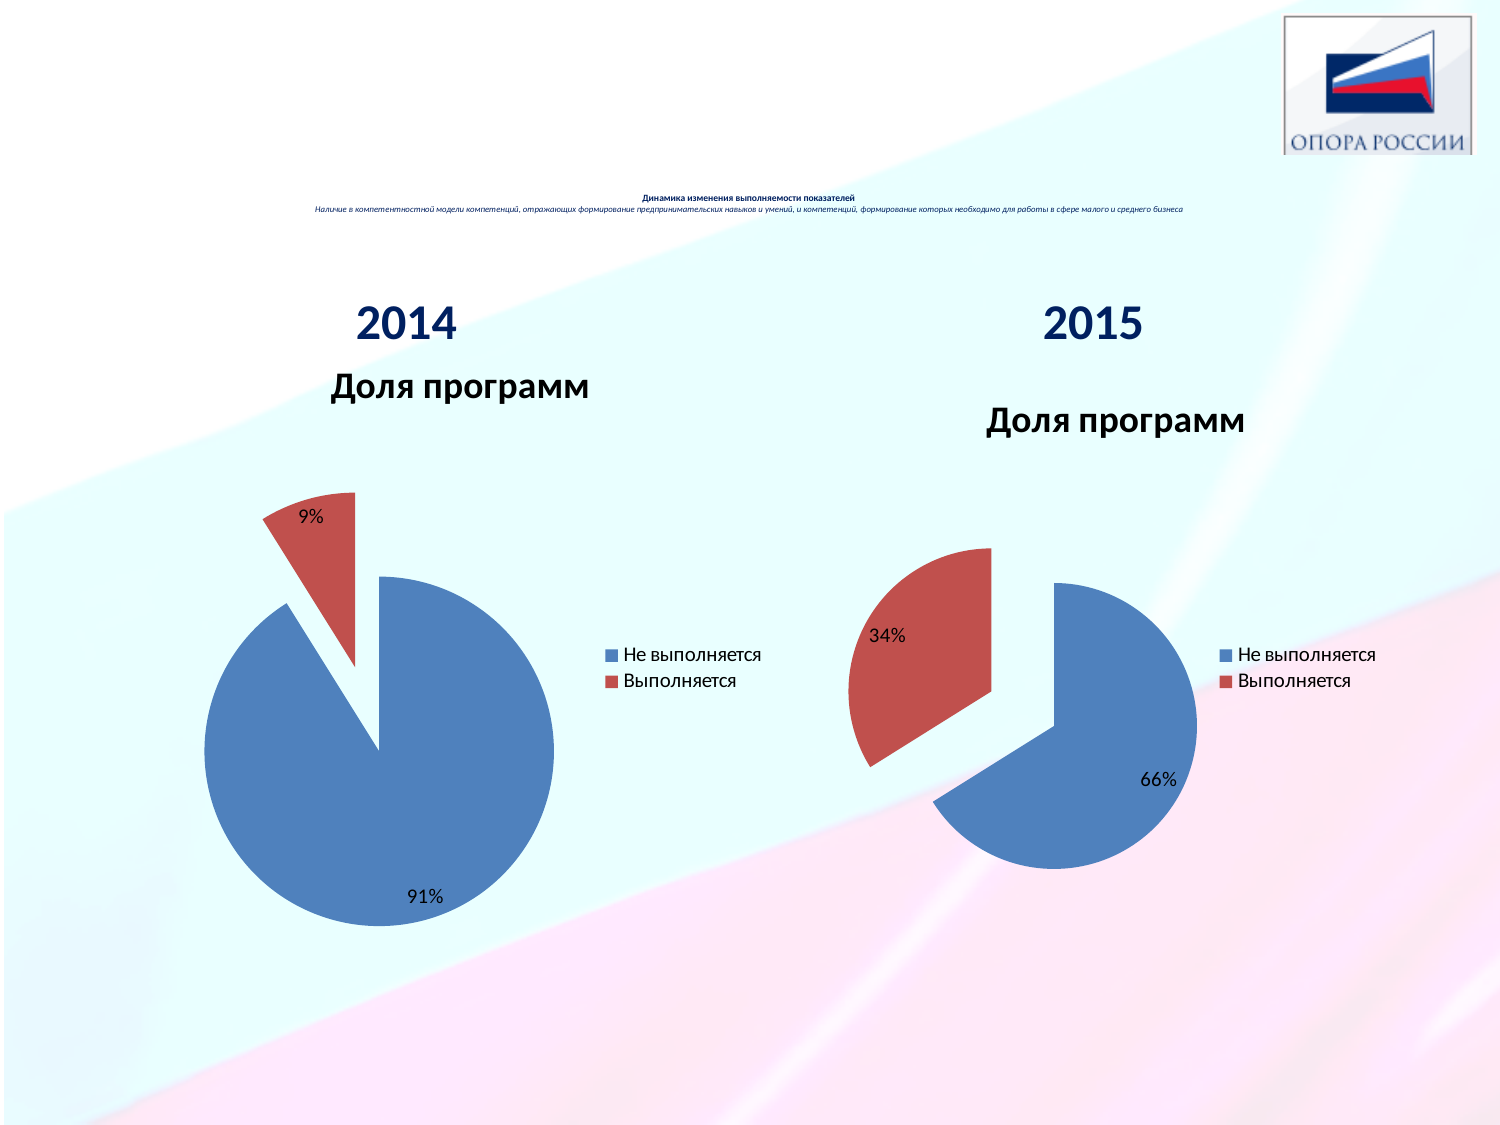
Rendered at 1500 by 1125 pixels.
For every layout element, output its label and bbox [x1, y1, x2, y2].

chart [135, 337, 786, 1000]
chart [832, 373, 1400, 965]
picture [3, 0, 1500, 1125]
